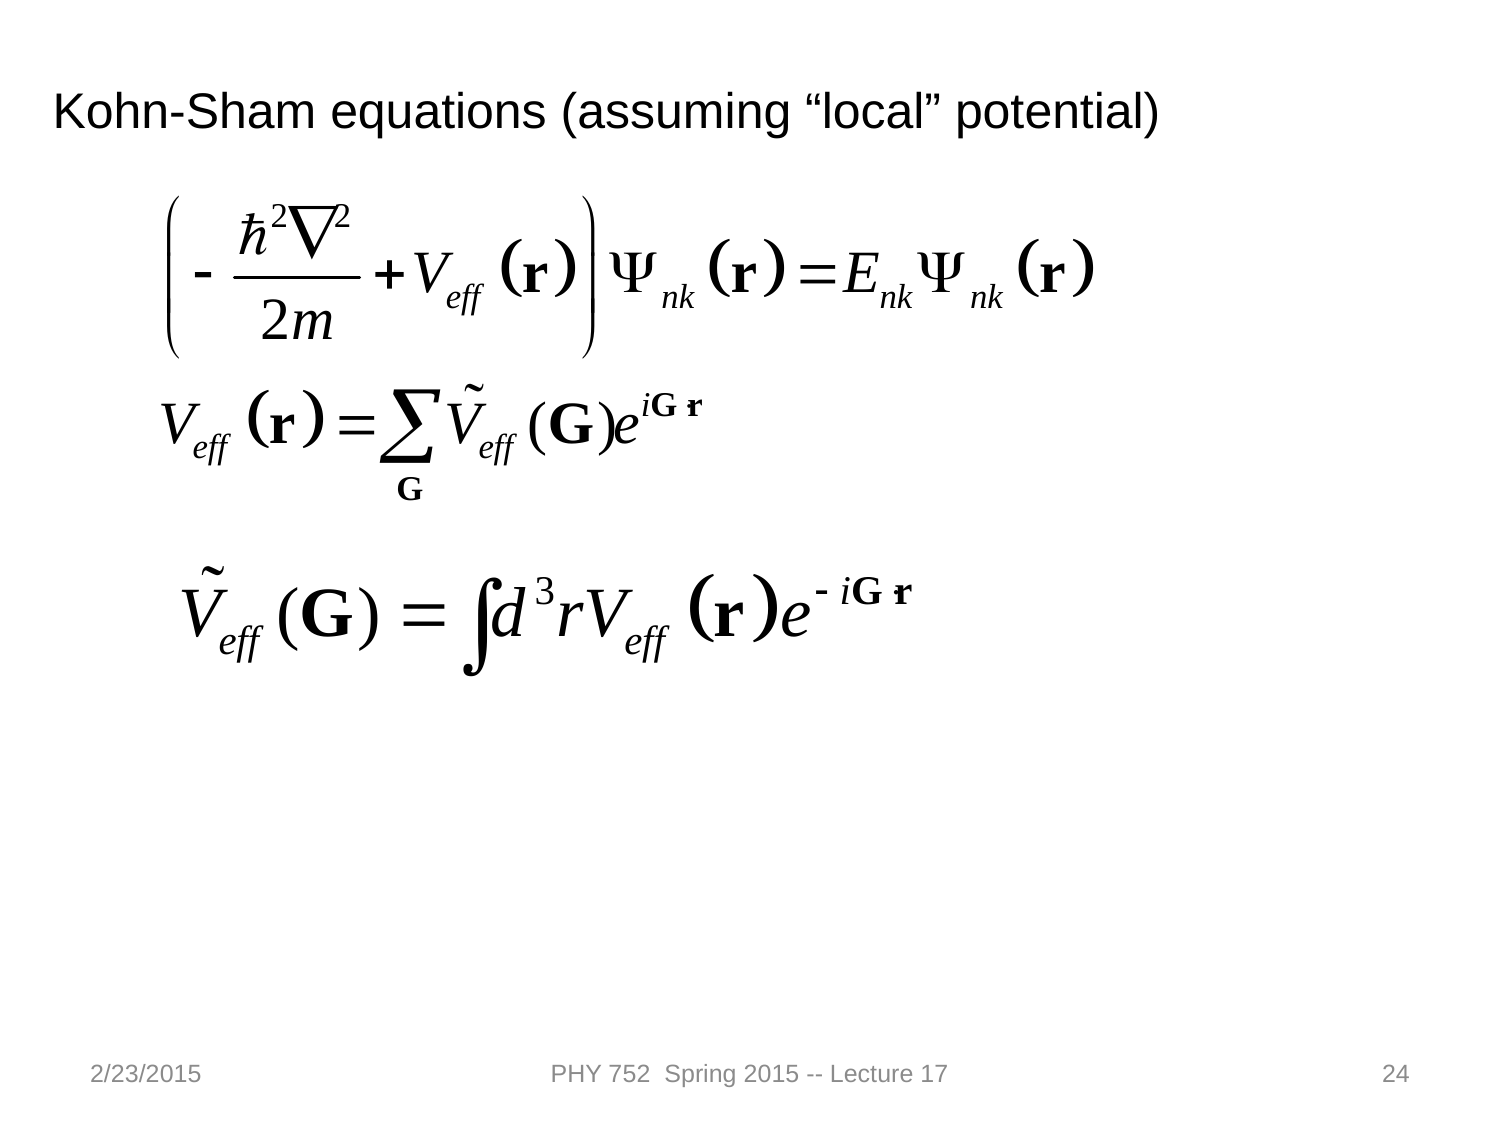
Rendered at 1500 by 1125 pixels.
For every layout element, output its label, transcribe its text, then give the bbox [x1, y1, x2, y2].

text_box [158, 186, 1096, 511]
footer PHY 752 Spring 2015 -- Lecture 17 [512, 1042, 988, 1103]
slide_number 24 [1074, 1042, 1425, 1103]
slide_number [75, 1042, 425, 1103]
text_box Kohn-Sham equations (assuming “local” potential) [37, 71, 1425, 147]
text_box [177, 557, 927, 680]
